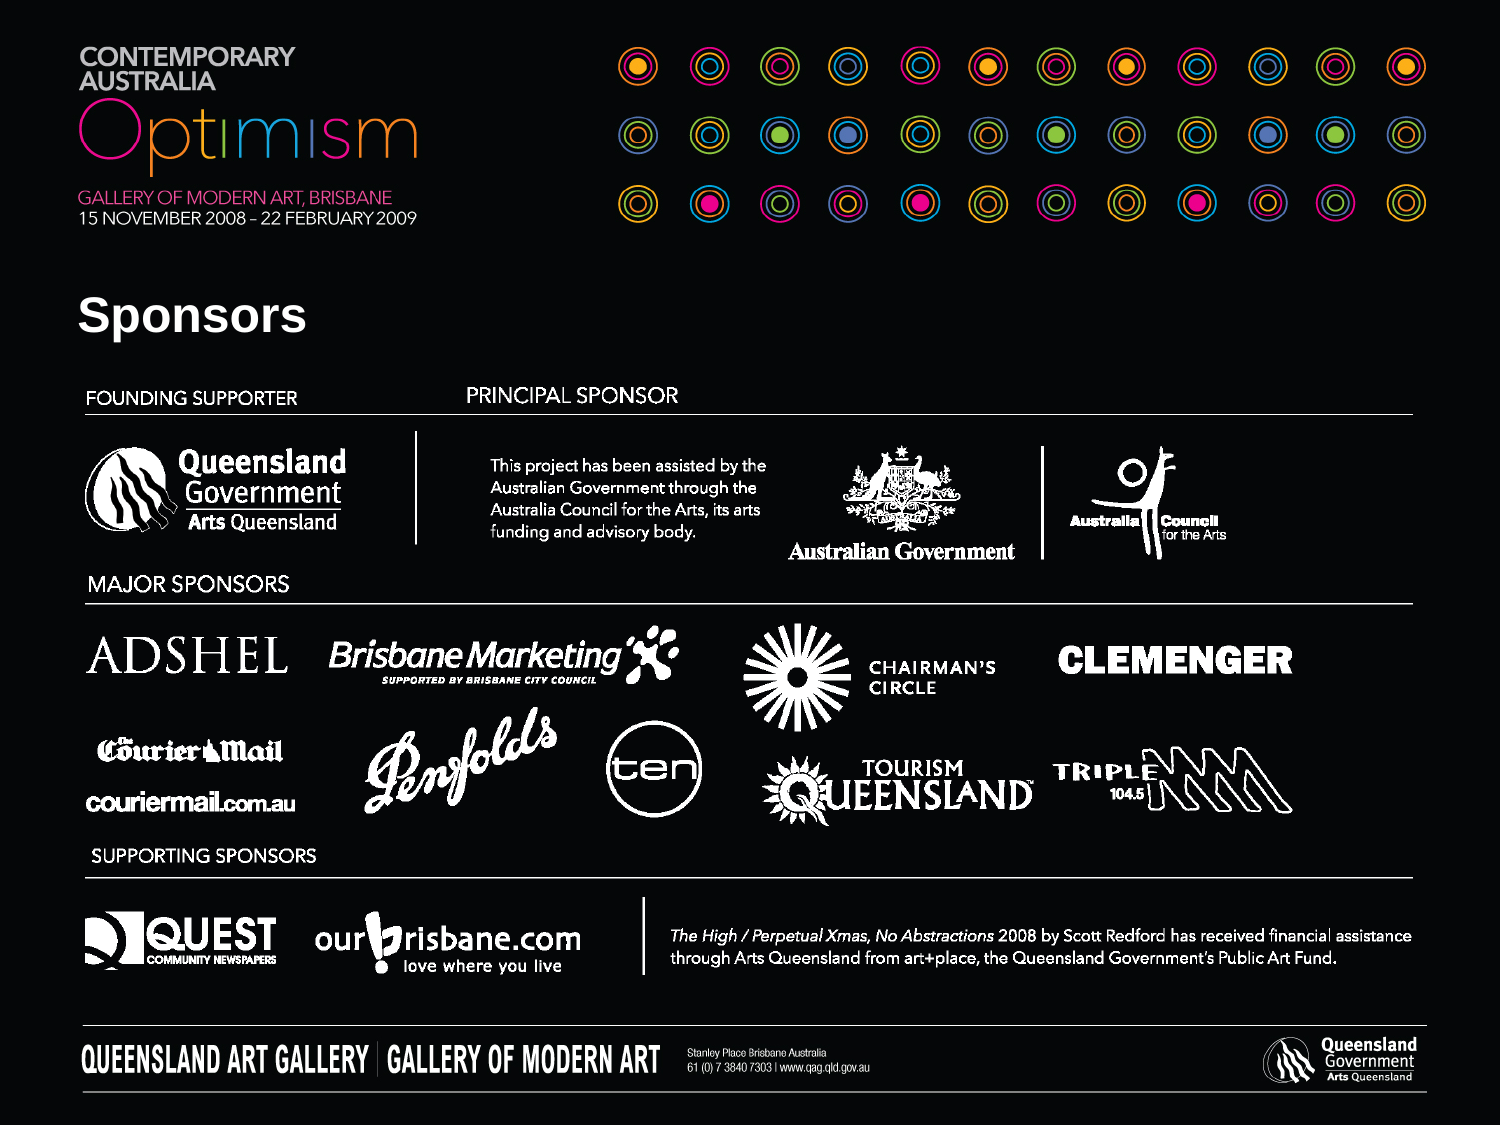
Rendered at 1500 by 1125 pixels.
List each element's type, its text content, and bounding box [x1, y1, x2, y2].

text_box Sponsors [62, 274, 625, 351]
picture [0, 0, 1500, 1125]
